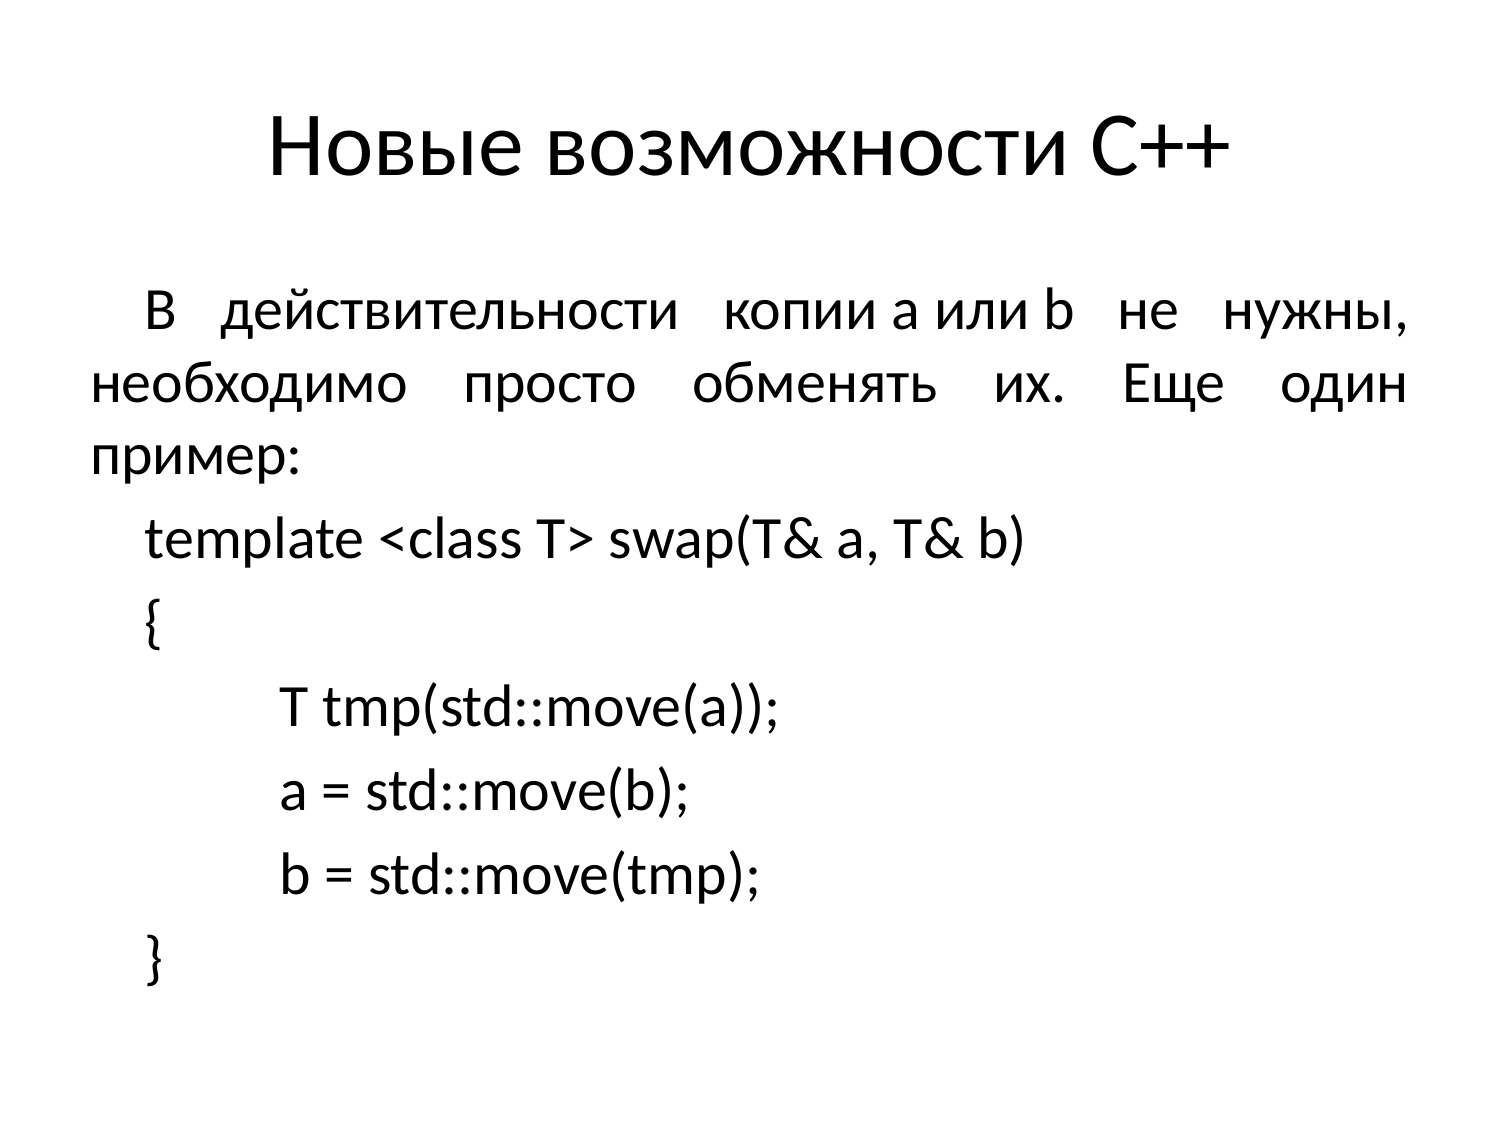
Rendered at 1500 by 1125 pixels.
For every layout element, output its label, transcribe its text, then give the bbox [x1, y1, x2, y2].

list В действительности копии a или b не нужны, необходимо просто обменять их. Еще один пример: template <class T> swap(T& a, T& b) { T tmp(std::move(a)); a = std::move(b); b = std::move(tmp); } [75, 262, 1425, 1005]
title Новые возможности С++ [75, 45, 1425, 233]
